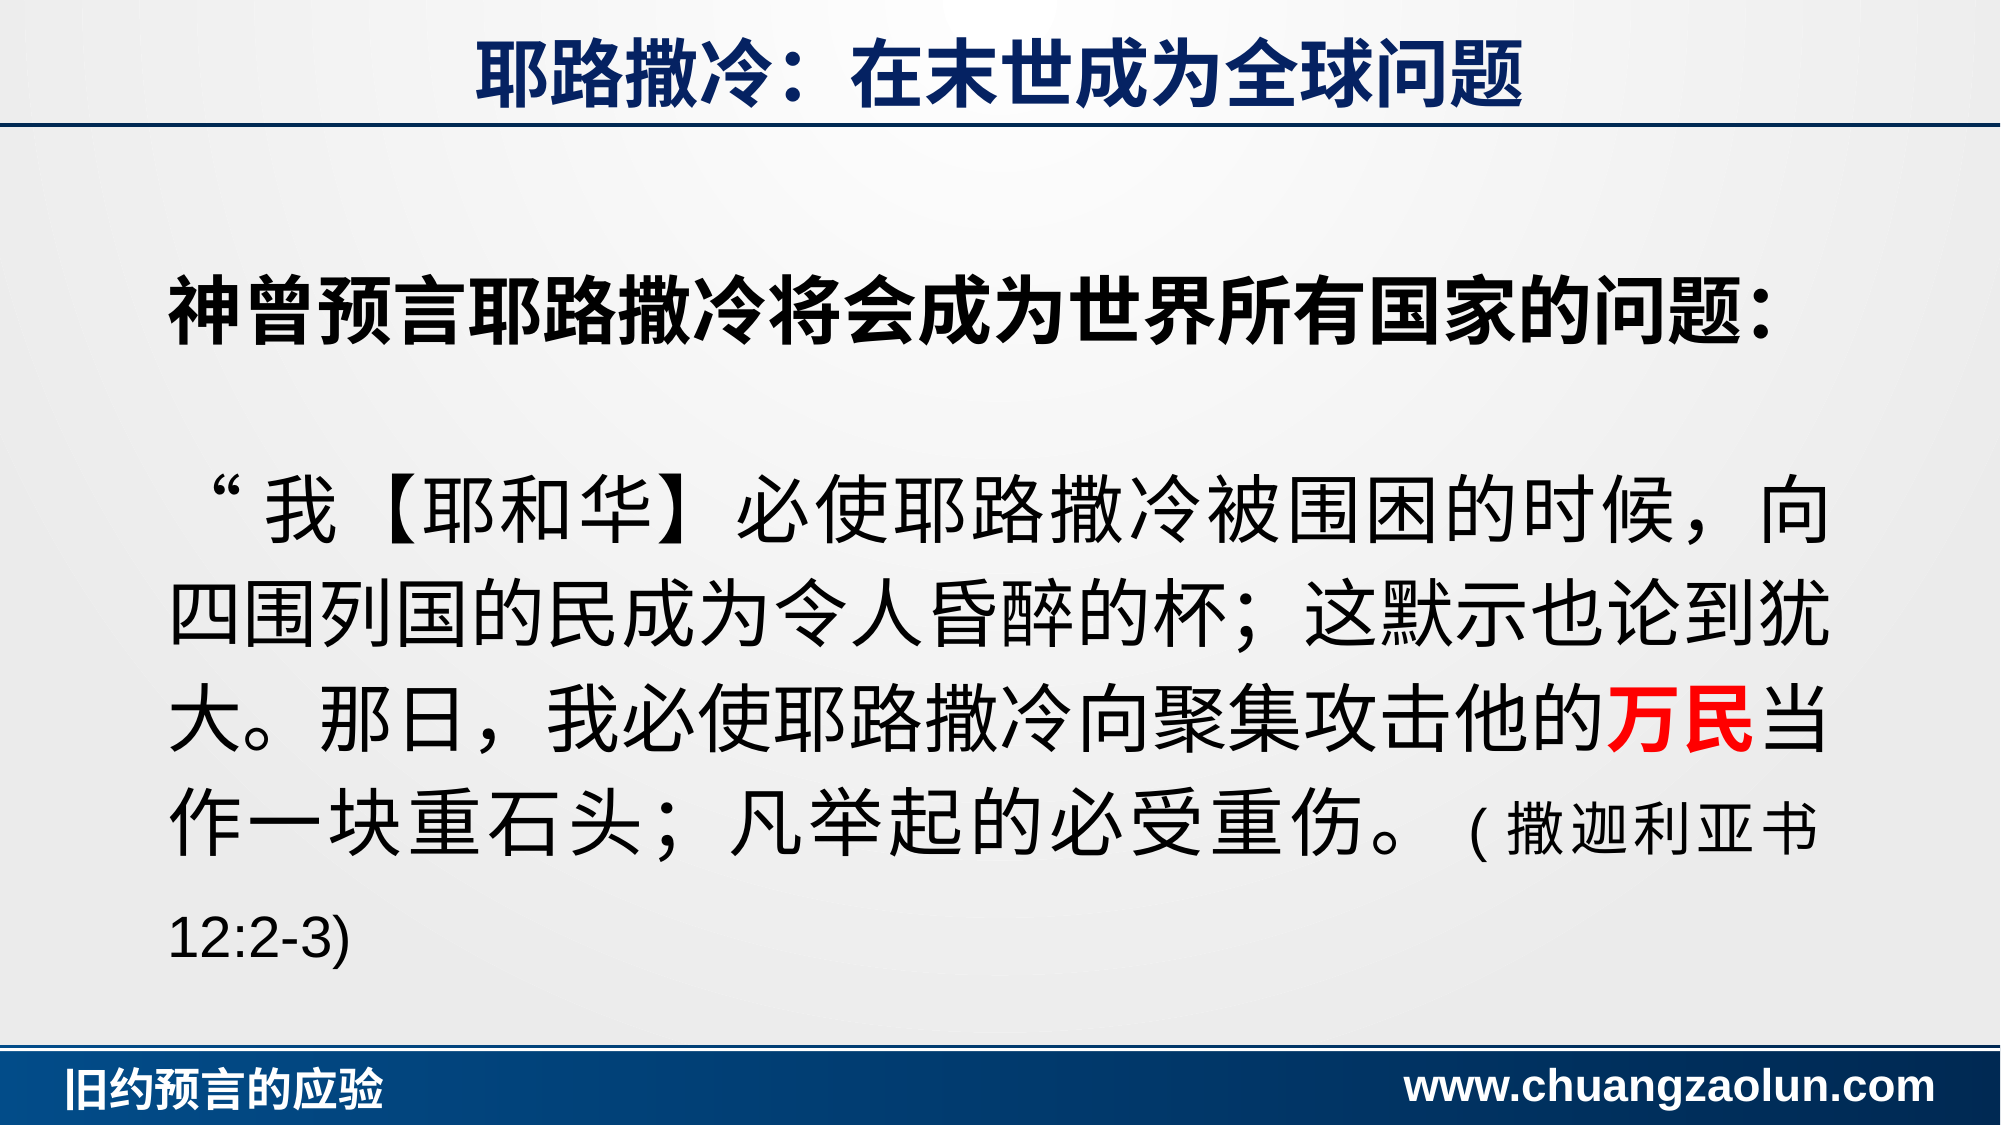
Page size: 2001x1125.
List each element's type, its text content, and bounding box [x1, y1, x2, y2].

text_box 神曾预言耶路撒冷将会成为世界所有国家的问题： “我【耶和华】必使耶路撒冷被围困的时候，向四围列国的民成为令人昏醉的杯；这默示也论到犹大。那日，我必使耶路撒冷向聚集攻击他的万民当作一块重石头；凡举起的必受重伤。(撒迦利亚书12:2-3) [155, 243, 1845, 666]
text_box 耶路撒冷：在末世成为全球问题 [279, 19, 1721, 124]
